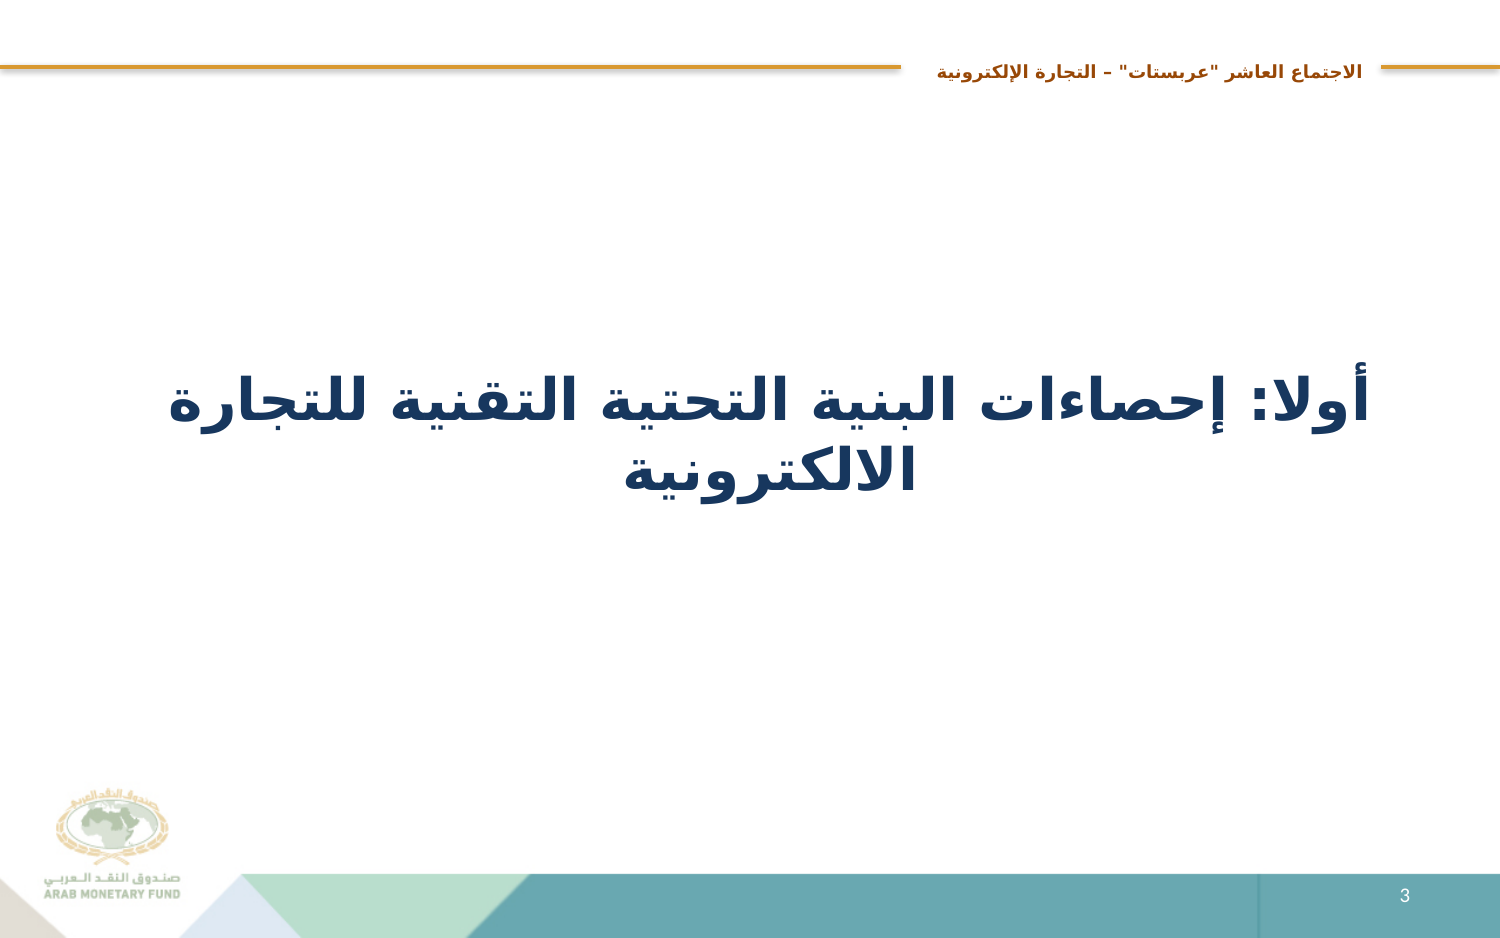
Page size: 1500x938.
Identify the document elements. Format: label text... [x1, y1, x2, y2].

text_box أولا: إحصاءات البنية التحتية التقنية للتجارة الالكترونية [130, 354, 1410, 510]
title الاجتماع العاشر "عربستات" – التجارة الإلكترونية [901, 46, 1378, 97]
slide_number 3 [1074, 868, 1425, 919]
picture [0, 0, 1500, 938]
